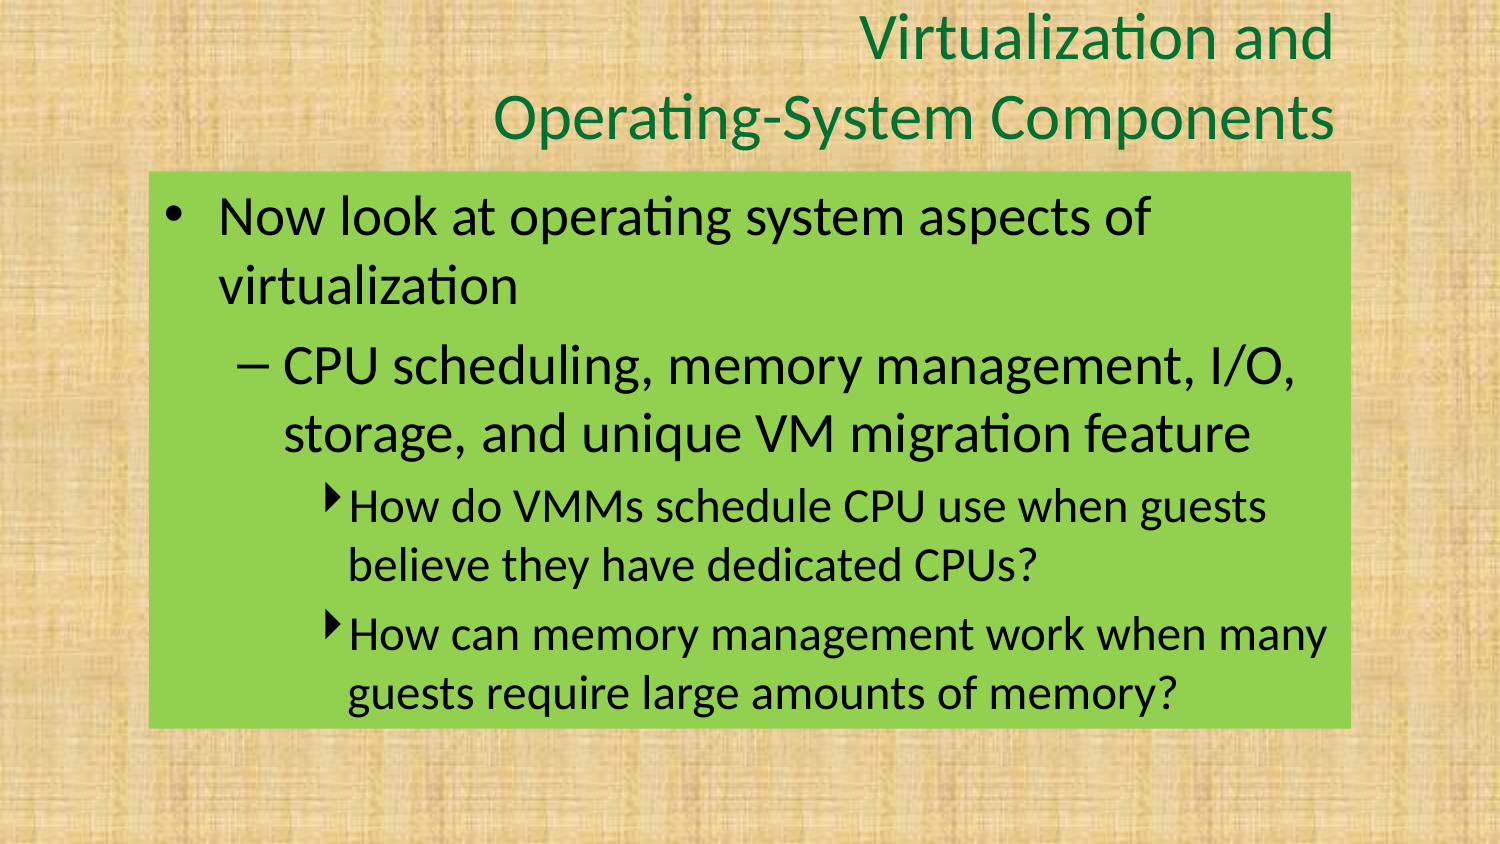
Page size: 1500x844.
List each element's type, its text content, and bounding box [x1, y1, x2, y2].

picture [0, 0, 1500, 844]
title Virtualization and Operating-System Components [148, 37, 1352, 109]
list Now look at operating system aspects of virtualization CPU scheduling, memory management, I/O, storage, and unique VM migration feature How do VMMs schedule CPU use when guests believe they have dedicated CPUs? How can memory management work when many guests require large amounts of memory? [148, 171, 1352, 729]
